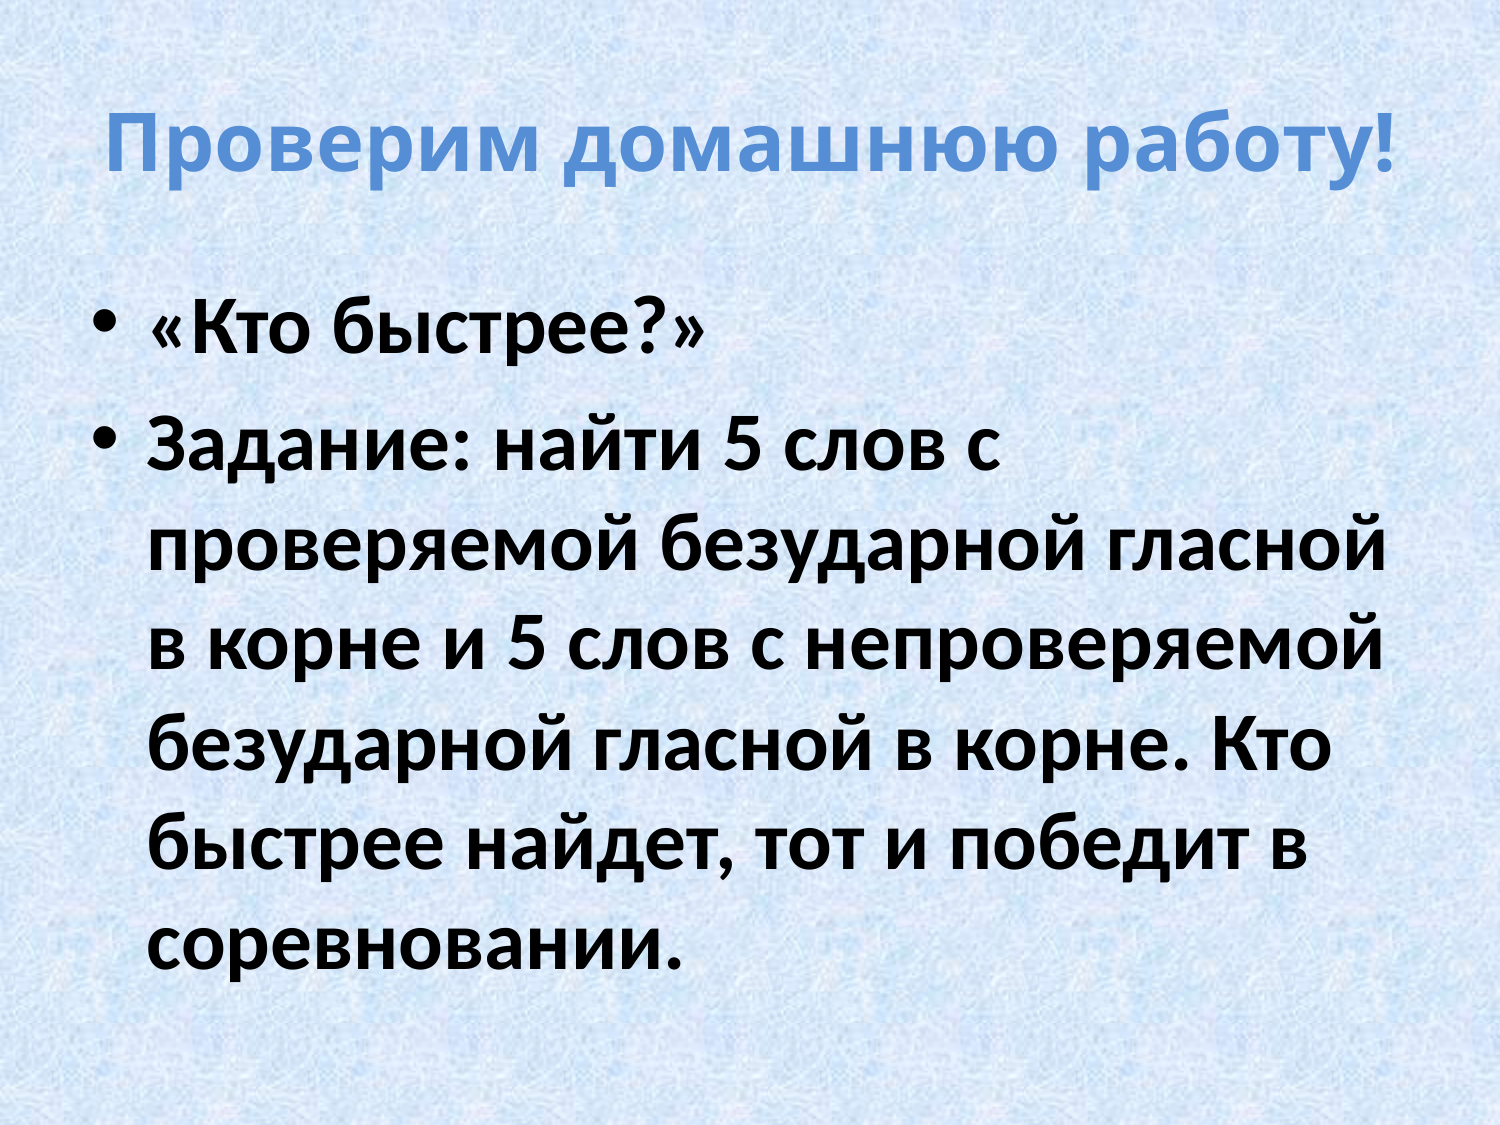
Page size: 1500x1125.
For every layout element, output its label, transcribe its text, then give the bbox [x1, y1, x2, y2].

list «Кто быстрее?» Задание: найти 5 слов с проверяемой безударной гласной в корне и 5 слов с непроверяемой безударной гласной в корне. Кто быстрее найдет, тот и победит в соревновании. [75, 262, 1425, 1005]
picture [0, 0, 1500, 1125]
title Проверим домашнюю работу! [75, 45, 1425, 233]
